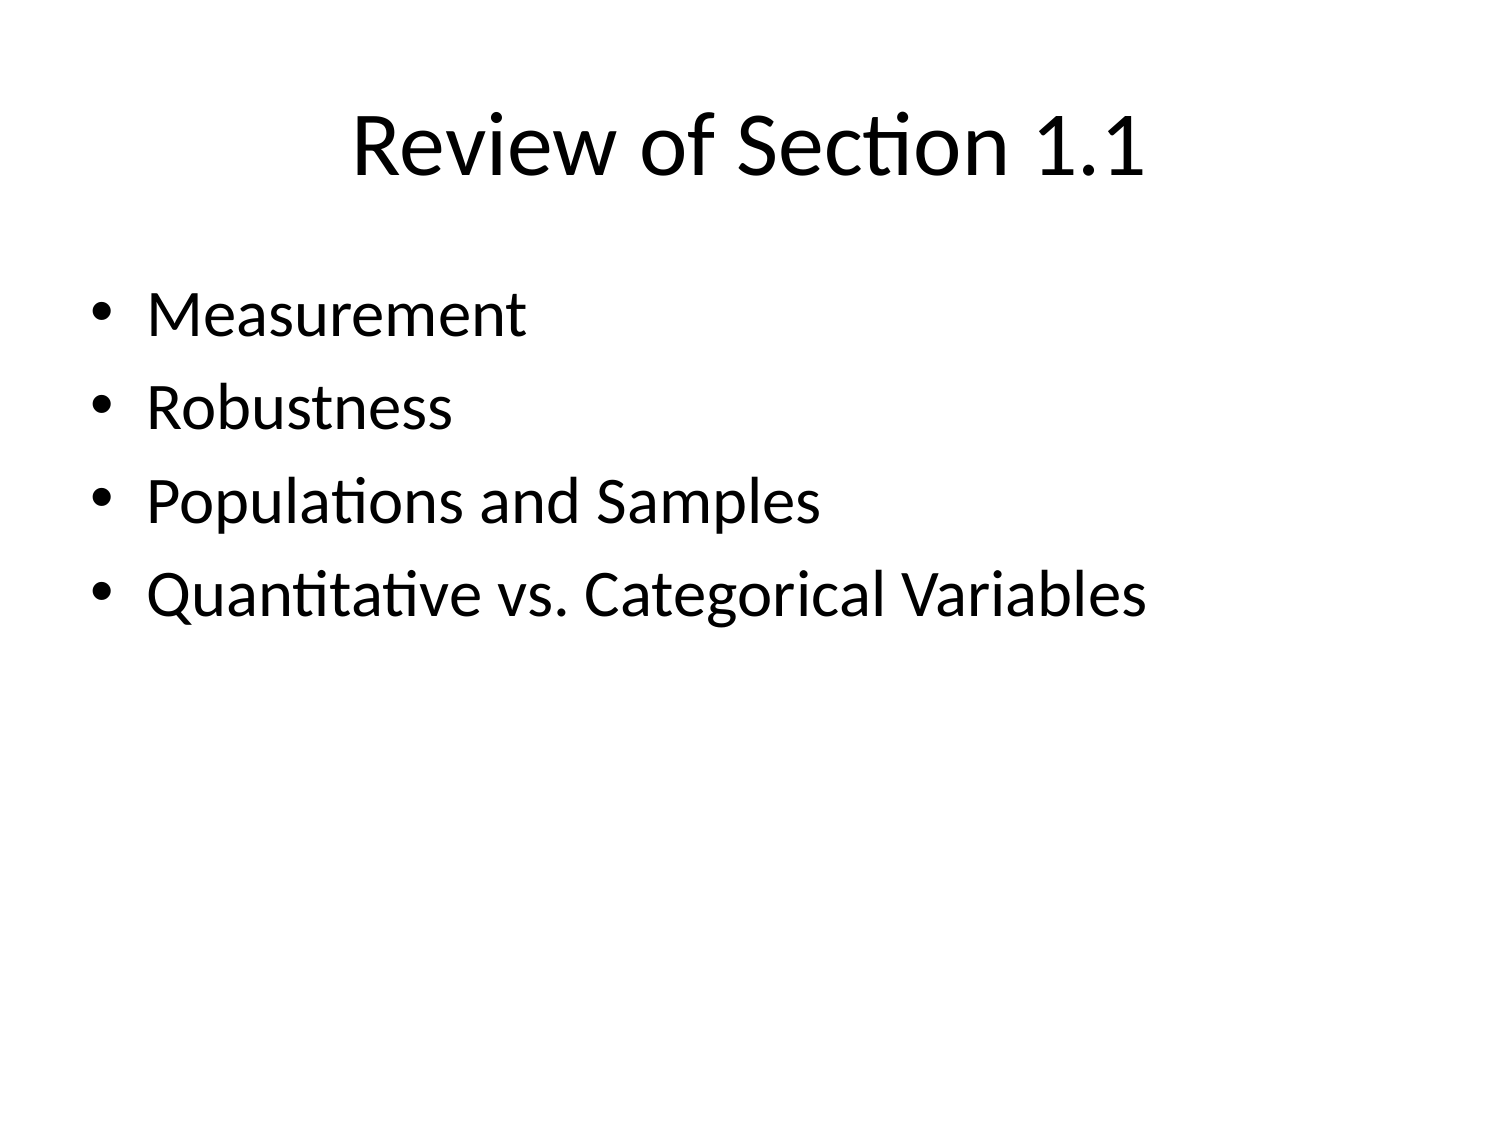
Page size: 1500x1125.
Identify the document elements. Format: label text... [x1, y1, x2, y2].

list Measurement Robustness Populations and Samples Quantitative vs. Categorical Variables [75, 262, 1425, 1005]
title Review of Section 1.1 [75, 45, 1425, 233]
